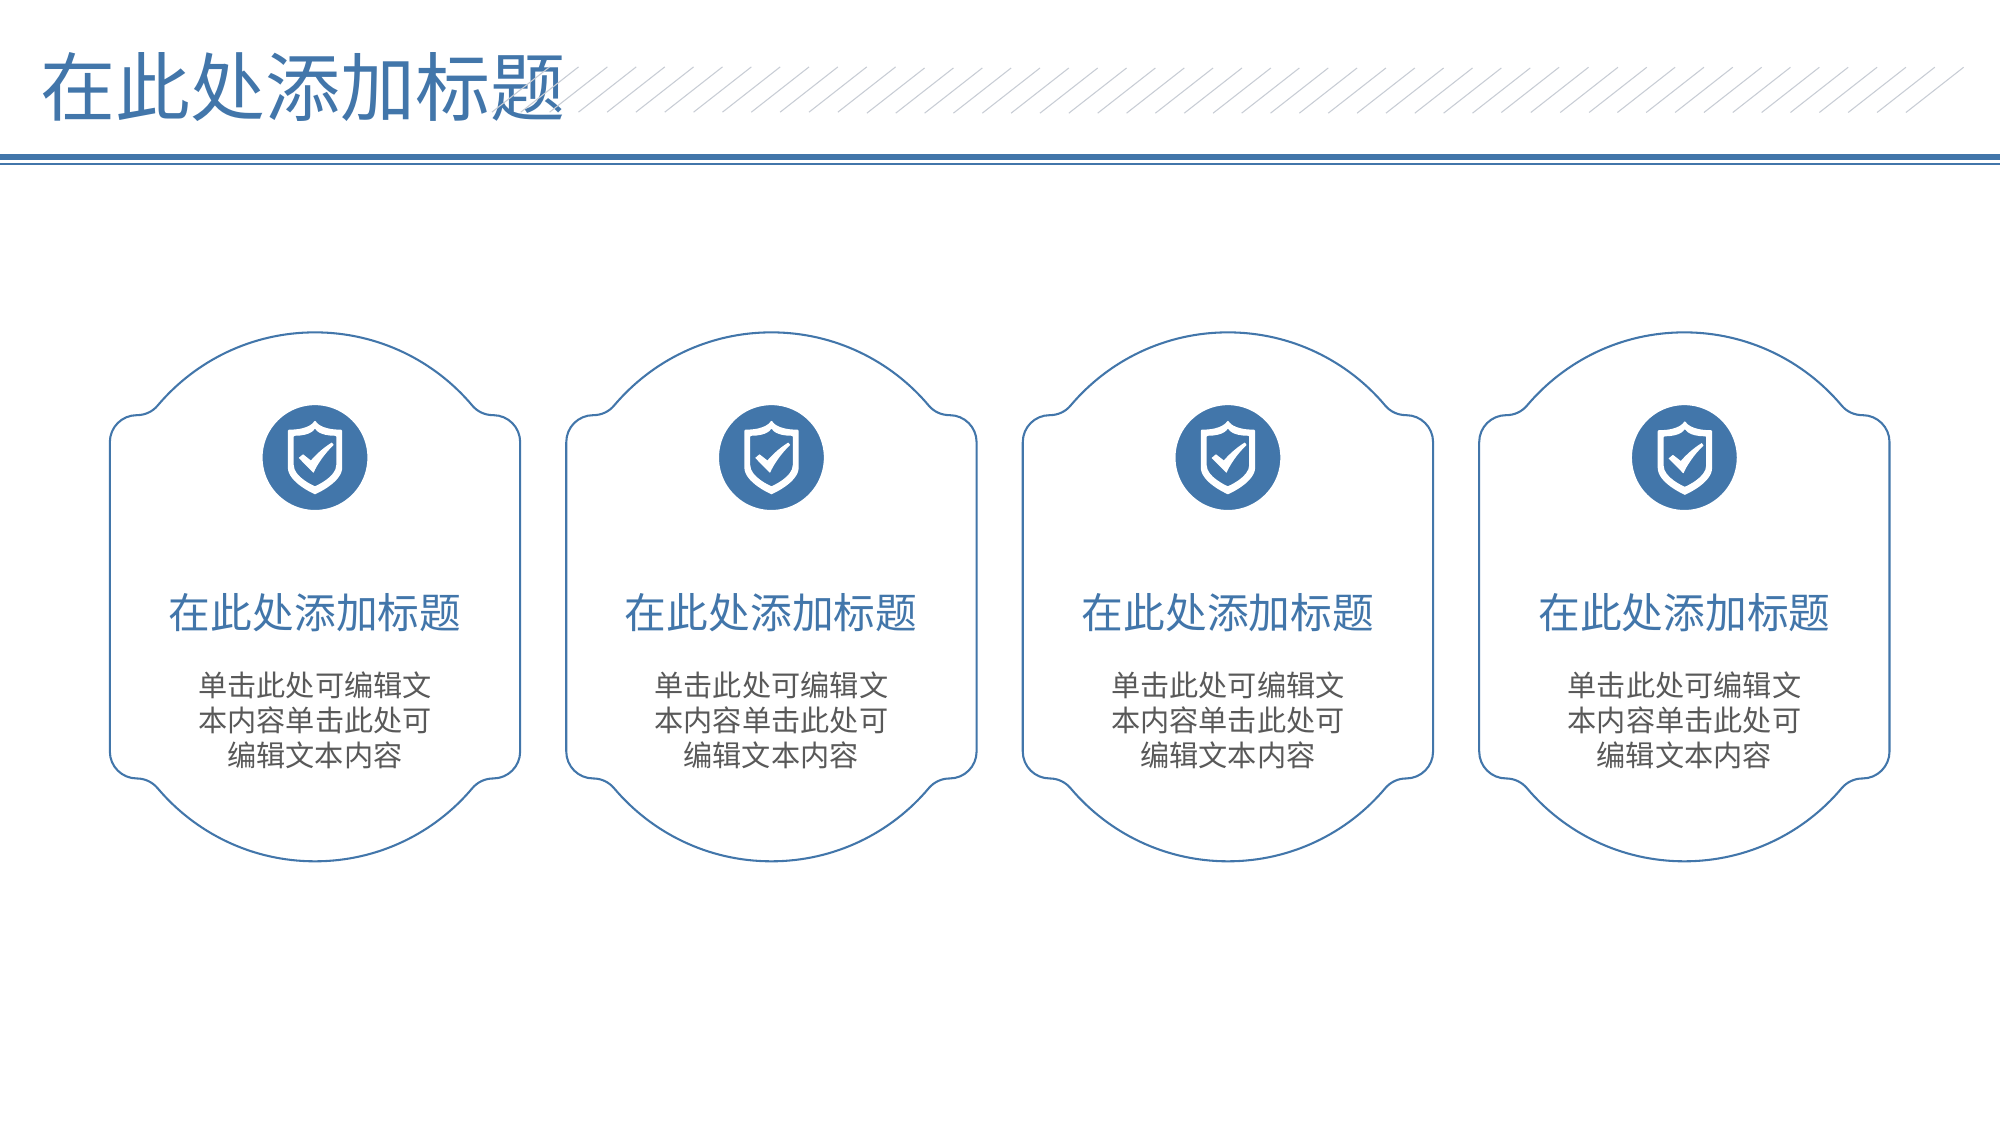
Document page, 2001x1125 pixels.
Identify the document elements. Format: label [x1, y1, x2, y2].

text_box [109, 332, 1890, 862]
text_box [0, 33, 2000, 165]
